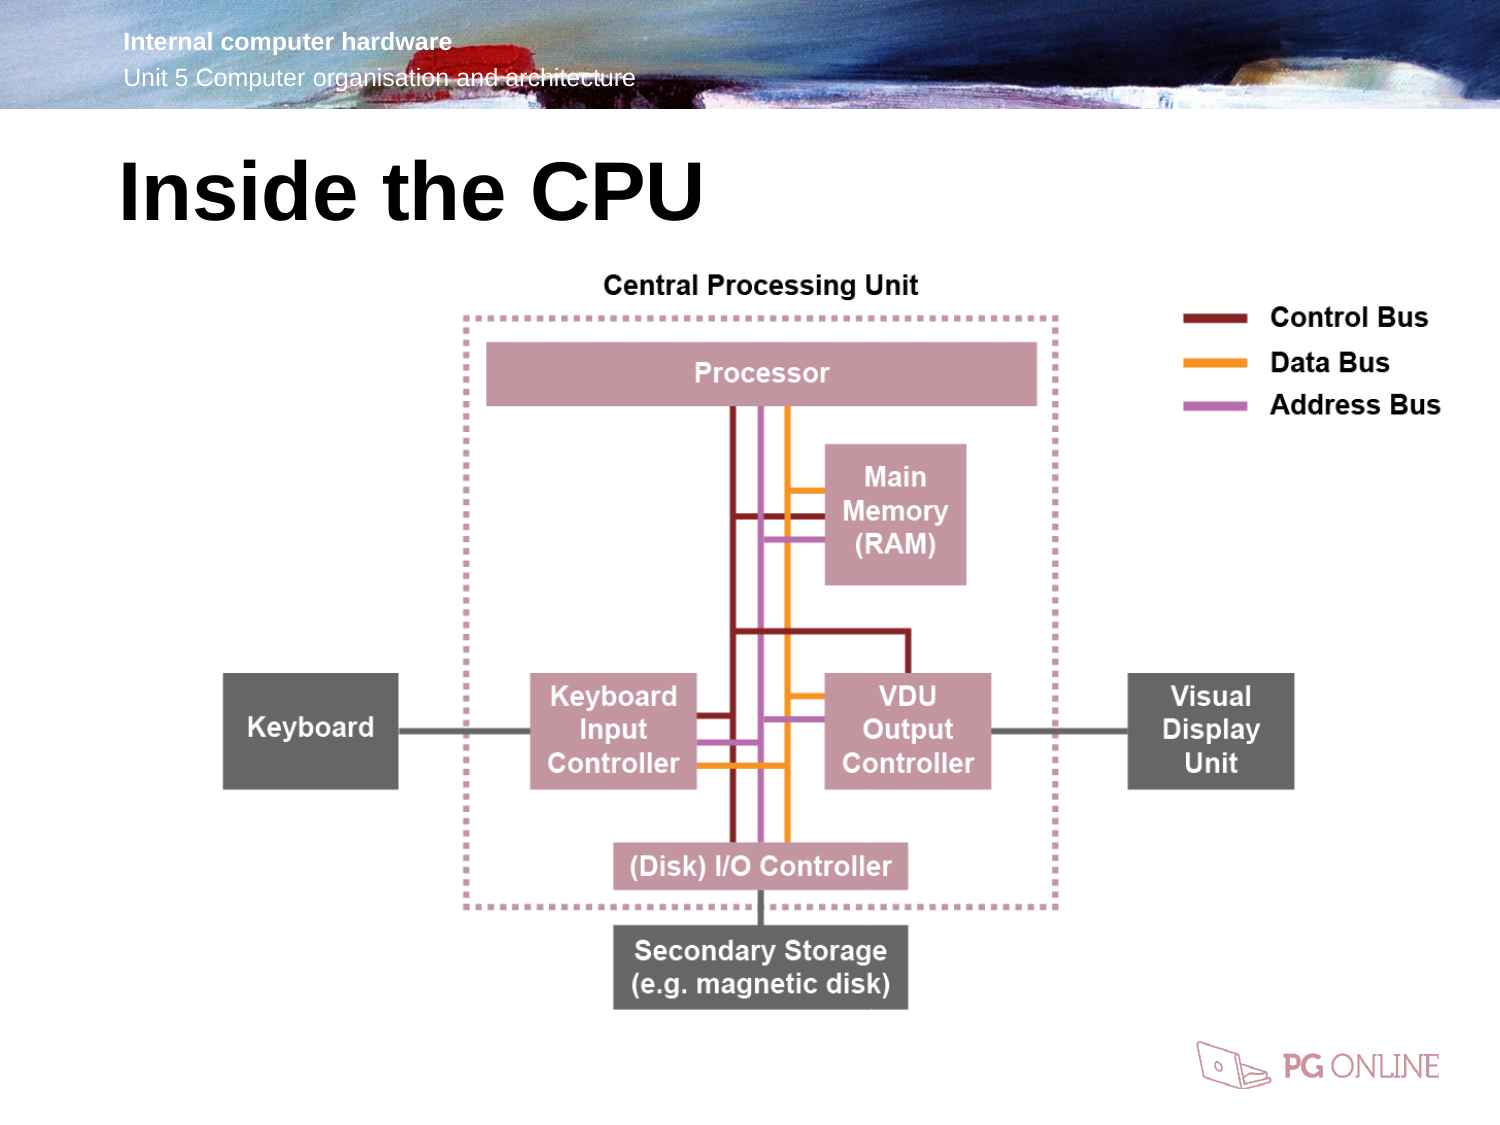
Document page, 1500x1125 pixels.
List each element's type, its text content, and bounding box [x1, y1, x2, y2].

list Inside the CPU [118, 148, 1401, 259]
picture [0, 0, 1500, 109]
picture [214, 260, 1454, 1017]
